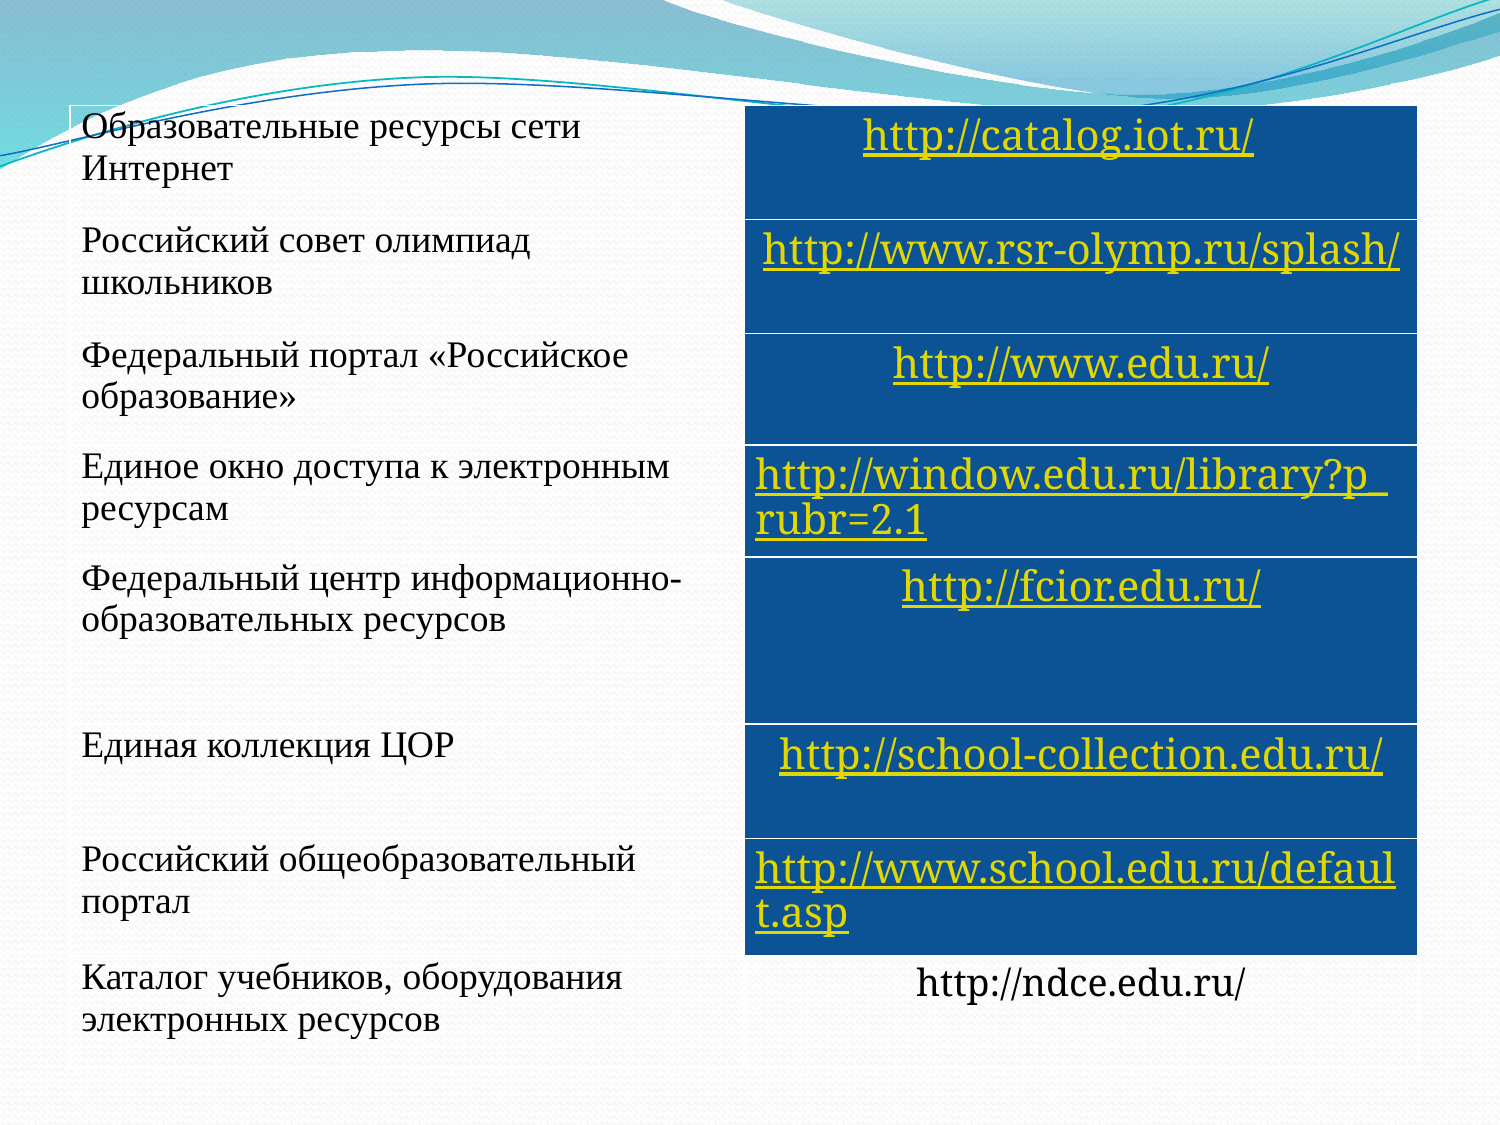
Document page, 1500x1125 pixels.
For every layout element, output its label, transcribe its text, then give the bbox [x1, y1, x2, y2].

table_cell http://www.rsr-olymp.ru/splash/ [745, 220, 1417, 333]
table_cell Единая коллекция ЦОР [71, 725, 743, 838]
table_cell http://fcior.edu.ru/ [745, 558, 1417, 723]
table_header Образовательные ресурсы сети Интернет [71, 106, 743, 219]
table_cell Каталог учебников, оборудования электронных ресурсов [71, 957, 743, 1067]
table_cell Единое окно доступа к электронным ресурсам [71, 446, 743, 556]
table_cell http://window.edu.ru/library?p_rubr=2.1 [745, 446, 1417, 556]
table_cell http://www.school.edu.ru/default.asp [745, 839, 1417, 955]
table_cell Российский совет олимпиад школьников [71, 220, 743, 333]
table_cell http://school-collection.edu.ru/ [745, 725, 1417, 838]
table_cell Федеральный центр информационно-образовательных ресурсов [71, 558, 743, 723]
table_cell Российский общеобразовательный портал [71, 839, 743, 955]
table_cell Федеральный портал «Российское образование» [71, 334, 743, 444]
table_header http://catalog.iot.ru/ [745, 106, 1417, 219]
table_cell http://ndce.edu.ru/ [745, 957, 1417, 1067]
table_cell http://www.edu.ru/ [745, 334, 1417, 444]
